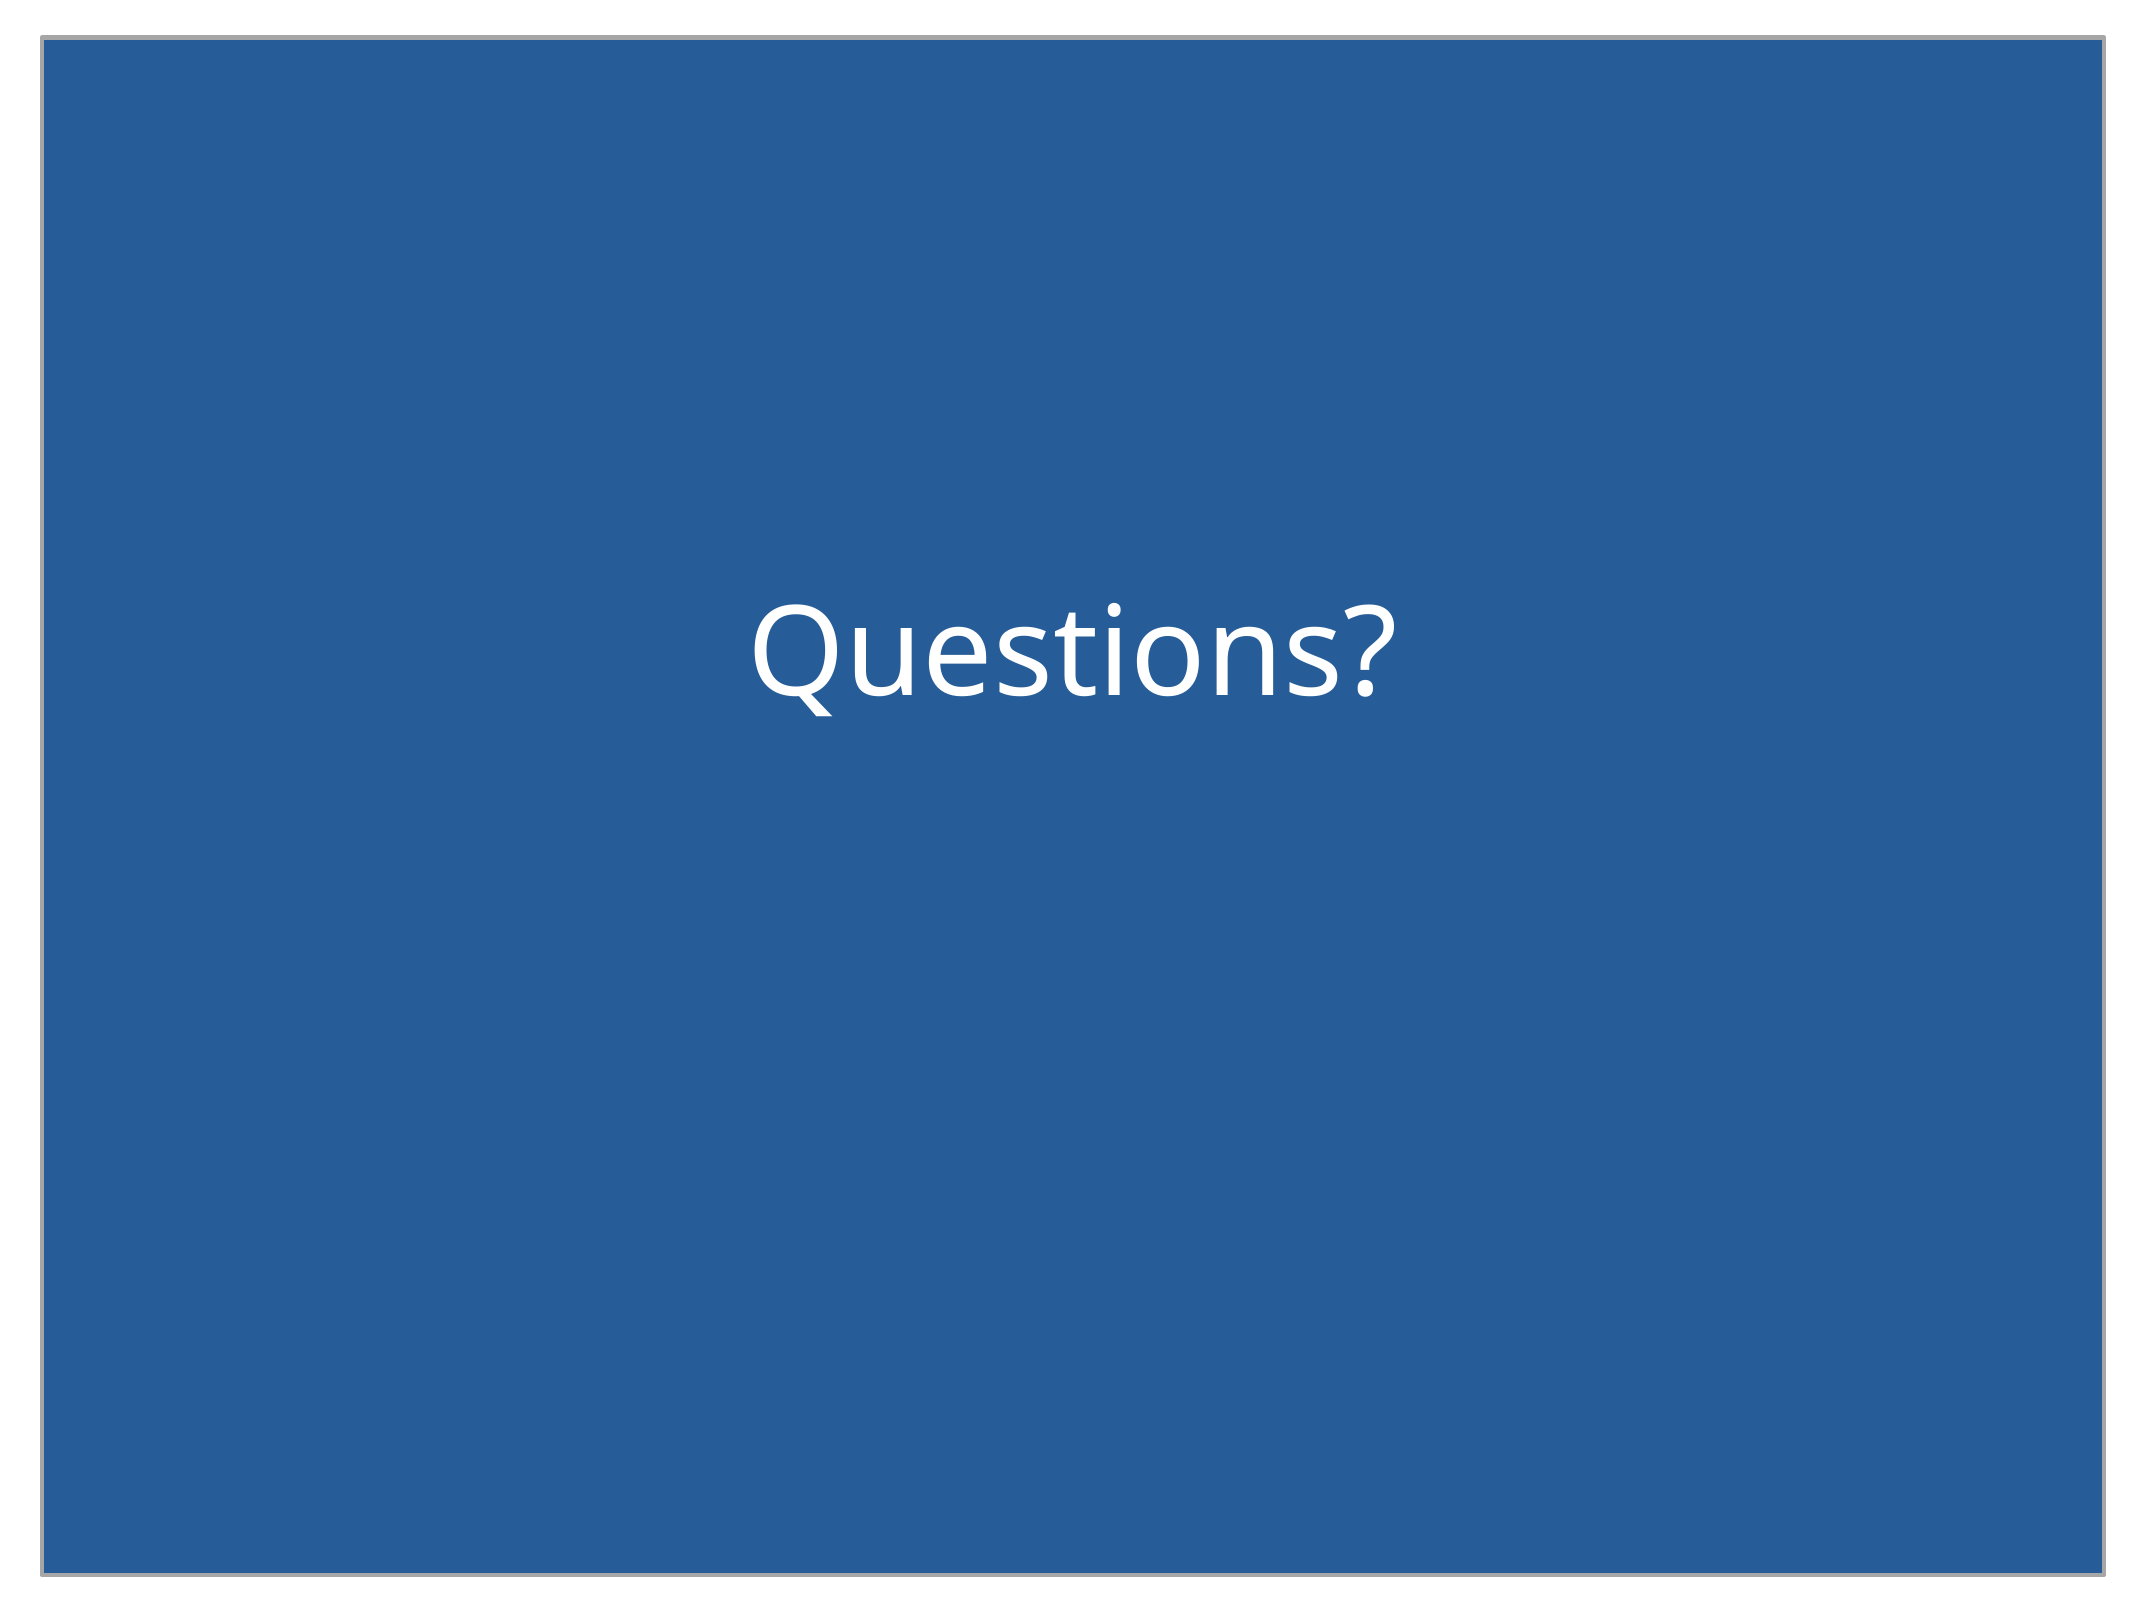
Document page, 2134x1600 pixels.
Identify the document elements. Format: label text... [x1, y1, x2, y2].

text_box Questions? [41, 37, 2105, 1575]
